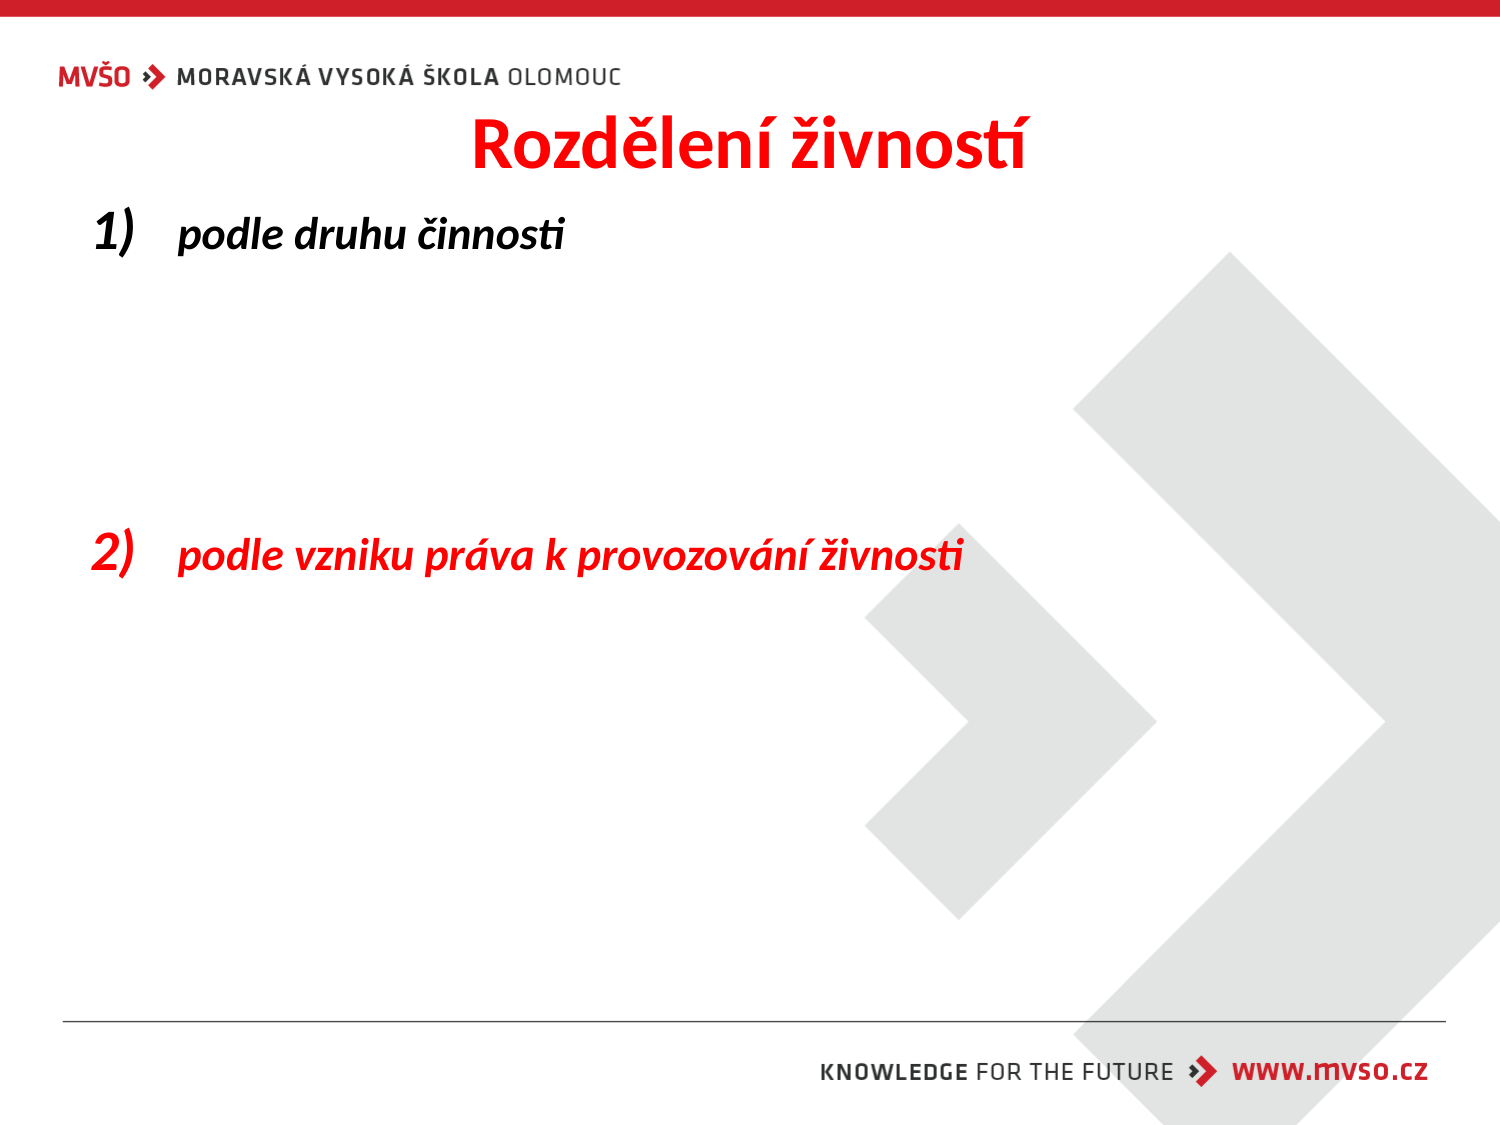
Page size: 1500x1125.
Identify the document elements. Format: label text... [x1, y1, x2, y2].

list podle druhu činnosti podle vzniku práva k provozování živnosti [75, 196, 1459, 1006]
title Rozdělení živností [75, 45, 1425, 196]
picture [0, 0, 1500, 1125]
